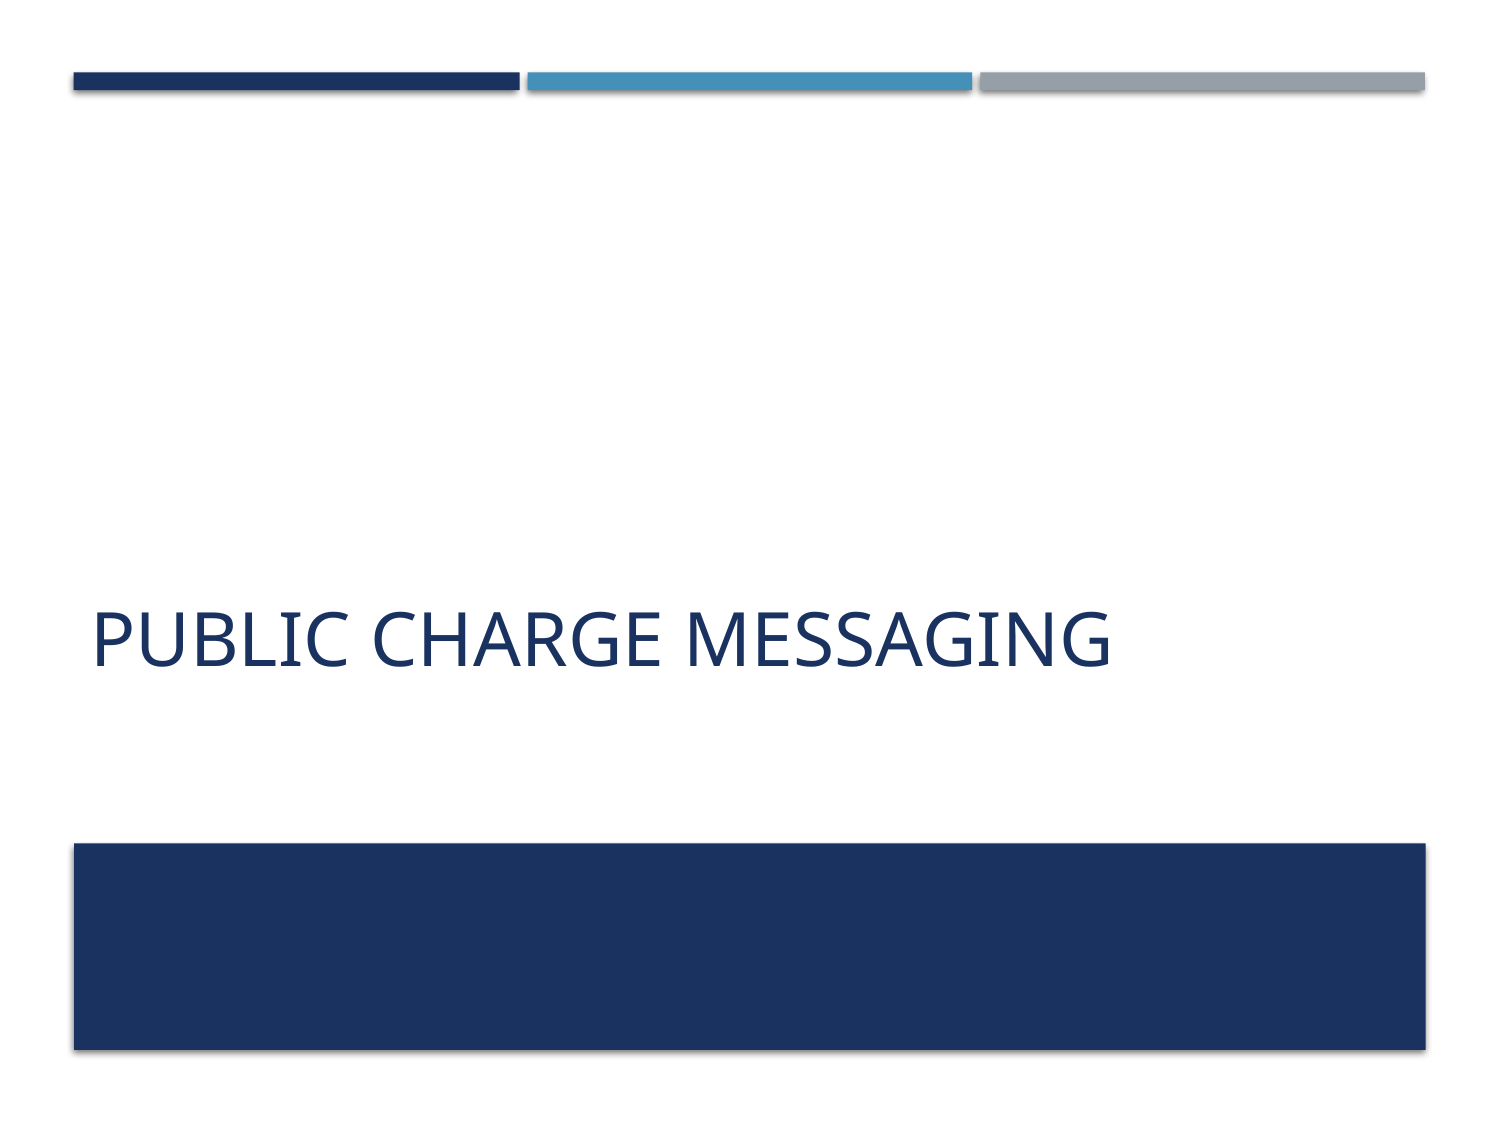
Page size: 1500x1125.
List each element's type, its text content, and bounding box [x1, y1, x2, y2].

title Public Charge Messaging [75, 436, 1375, 689]
